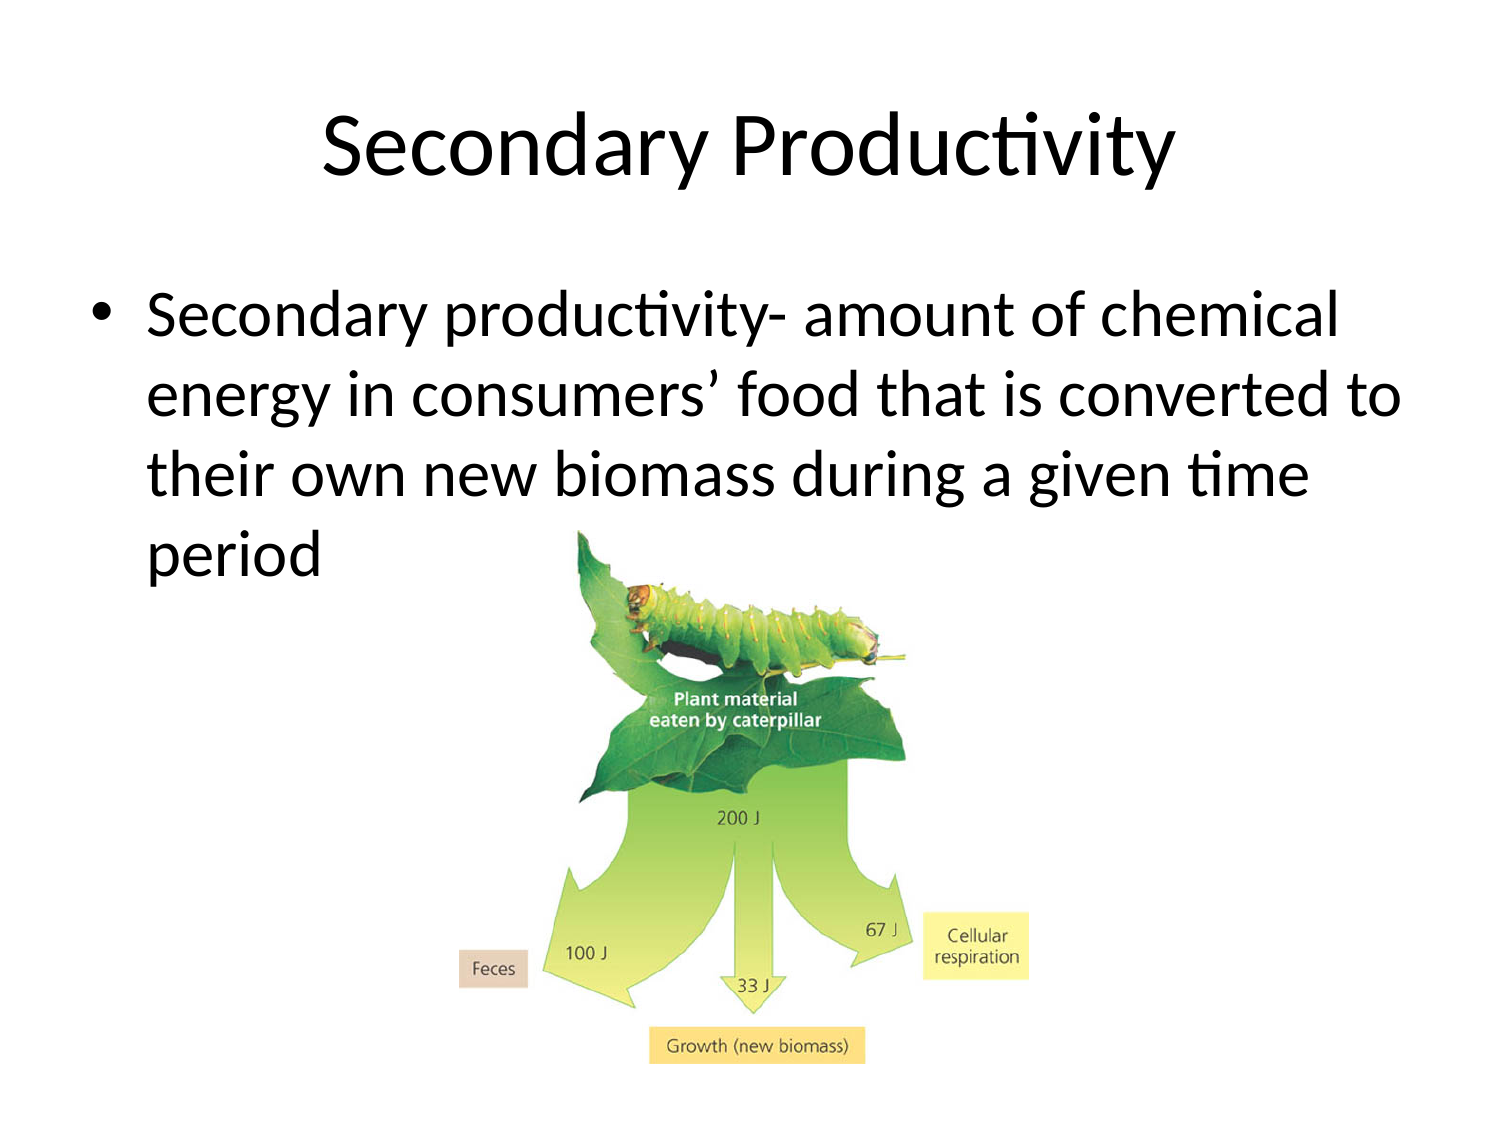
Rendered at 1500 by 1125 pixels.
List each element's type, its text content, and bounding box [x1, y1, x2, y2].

picture [459, 530, 1029, 1065]
title Secondary Productivity [75, 45, 1425, 233]
list Secondary productivity- amount of chemical energy in consumers’ food that is converted to their own new biomass during a given time period [75, 262, 1425, 1005]
